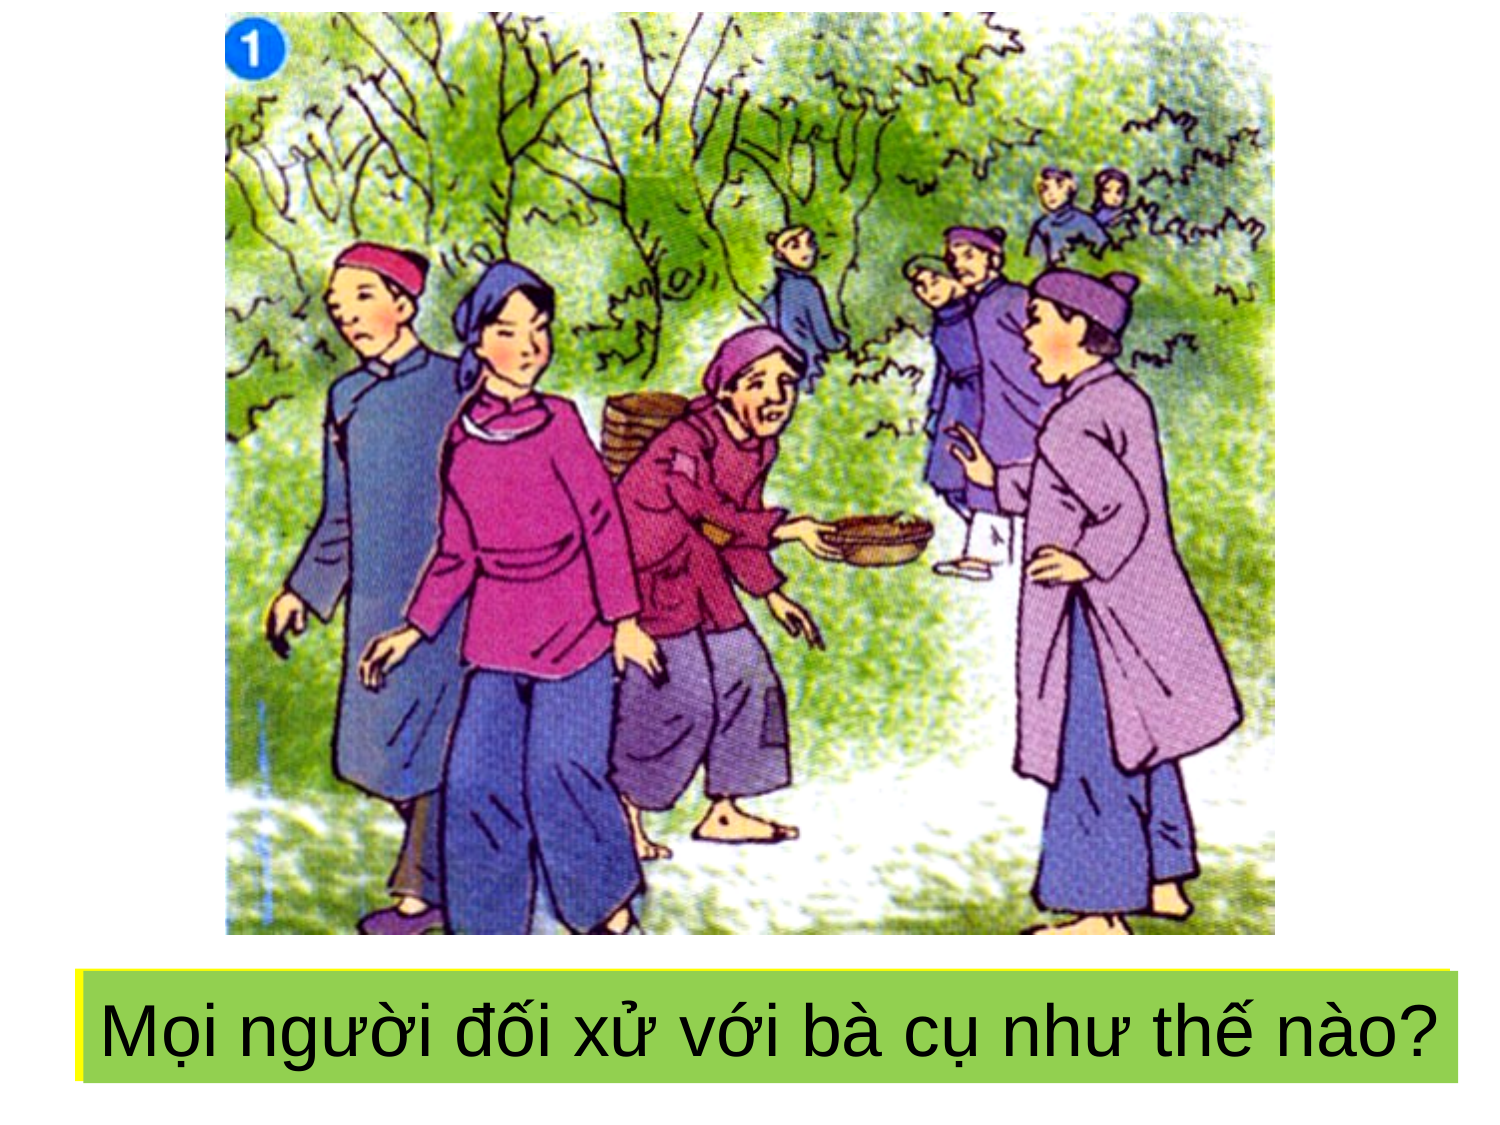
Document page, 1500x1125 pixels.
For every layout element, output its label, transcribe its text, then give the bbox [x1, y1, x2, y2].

title Bà cụ ăn xin xuất hiện như thế nào ? [74, 968, 1451, 1082]
text_box Mọi người đối xử với bà cụ như thế nào? [83, 970, 1459, 1084]
picture [224, 12, 1276, 935]
